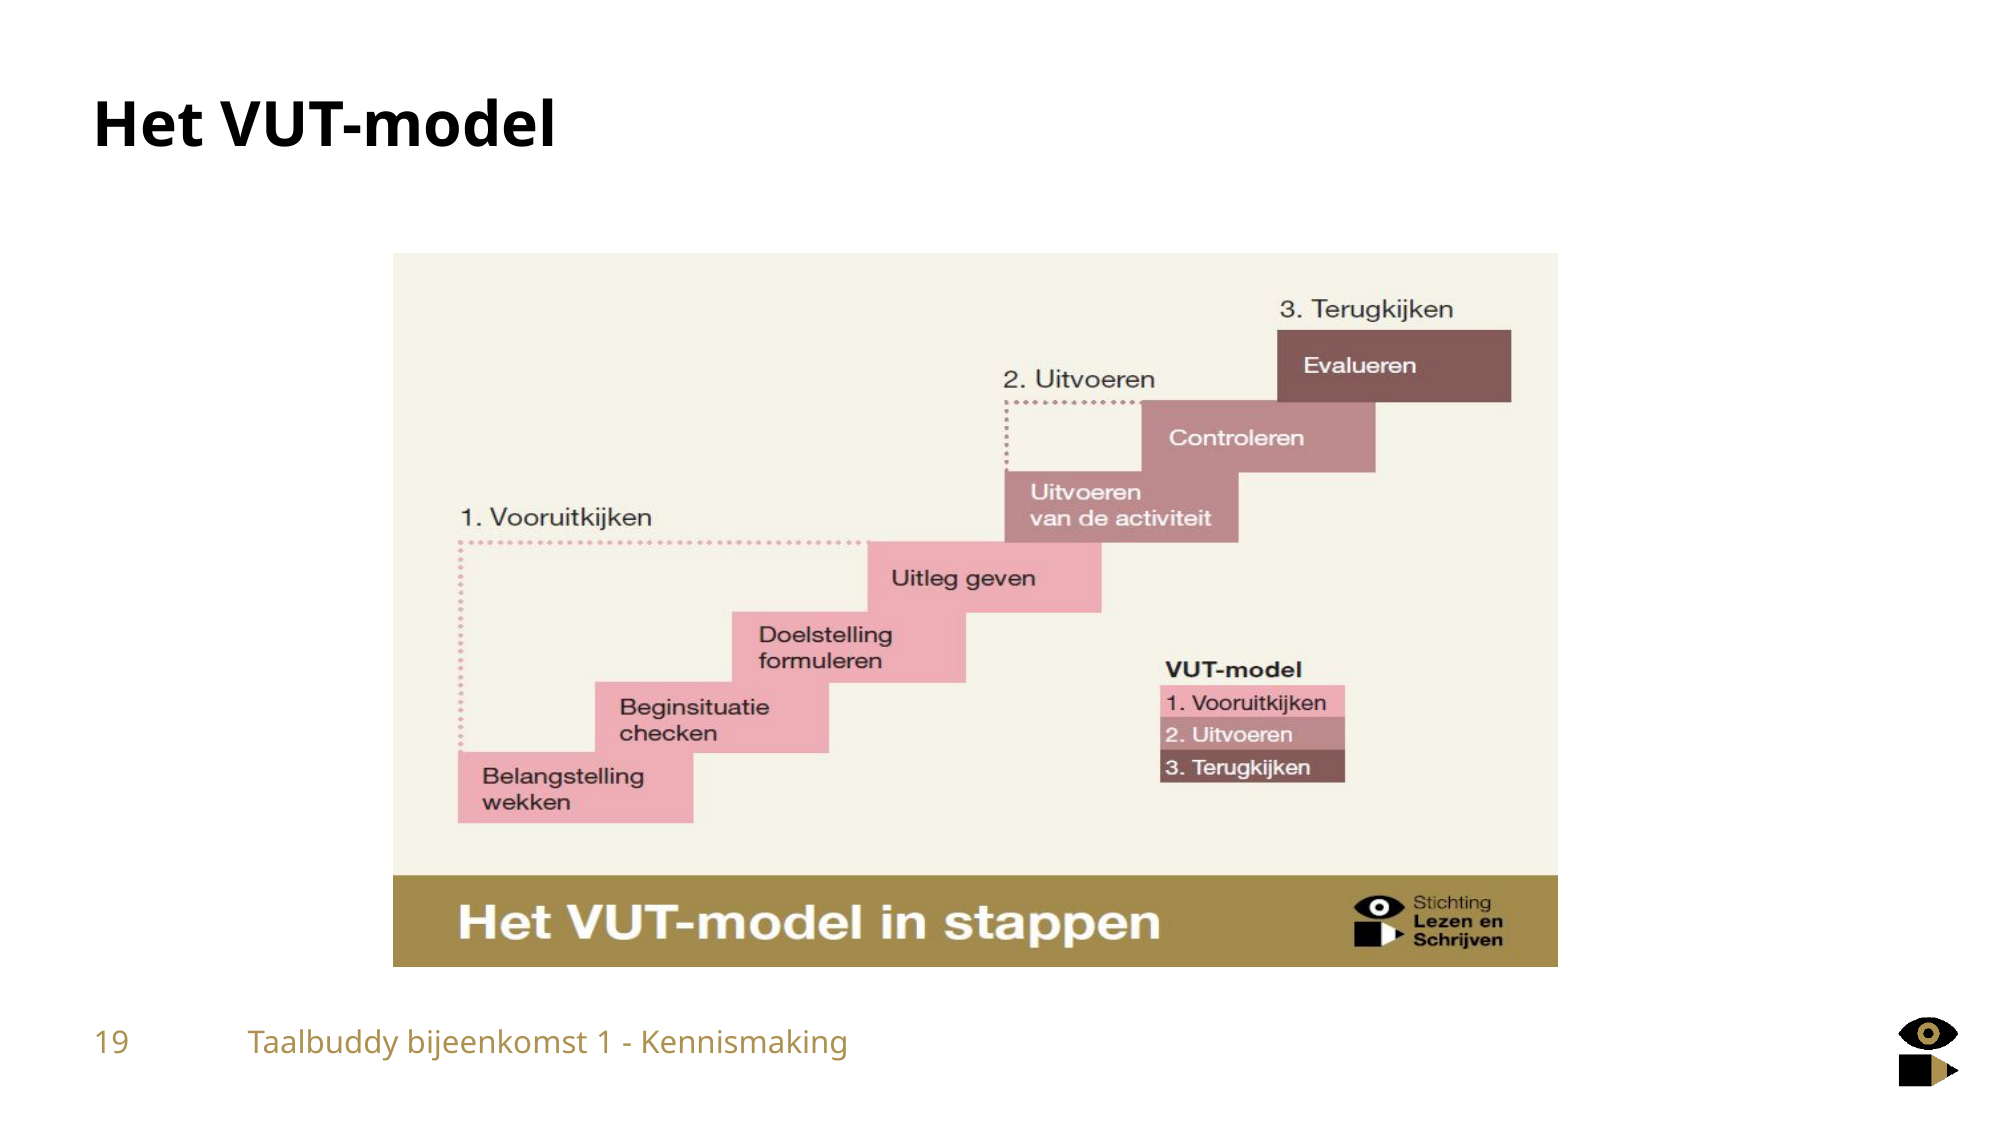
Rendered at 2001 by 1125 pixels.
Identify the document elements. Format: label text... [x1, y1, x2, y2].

title Het VUT-model [92, 92, 1903, 290]
footer Taalbuddy bijeenkomst 1 - Kennismaking [247, 1022, 1865, 1073]
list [393, 253, 1558, 967]
slide_number 19 [93, 1021, 220, 1072]
picture [1873, 996, 1964, 1112]
